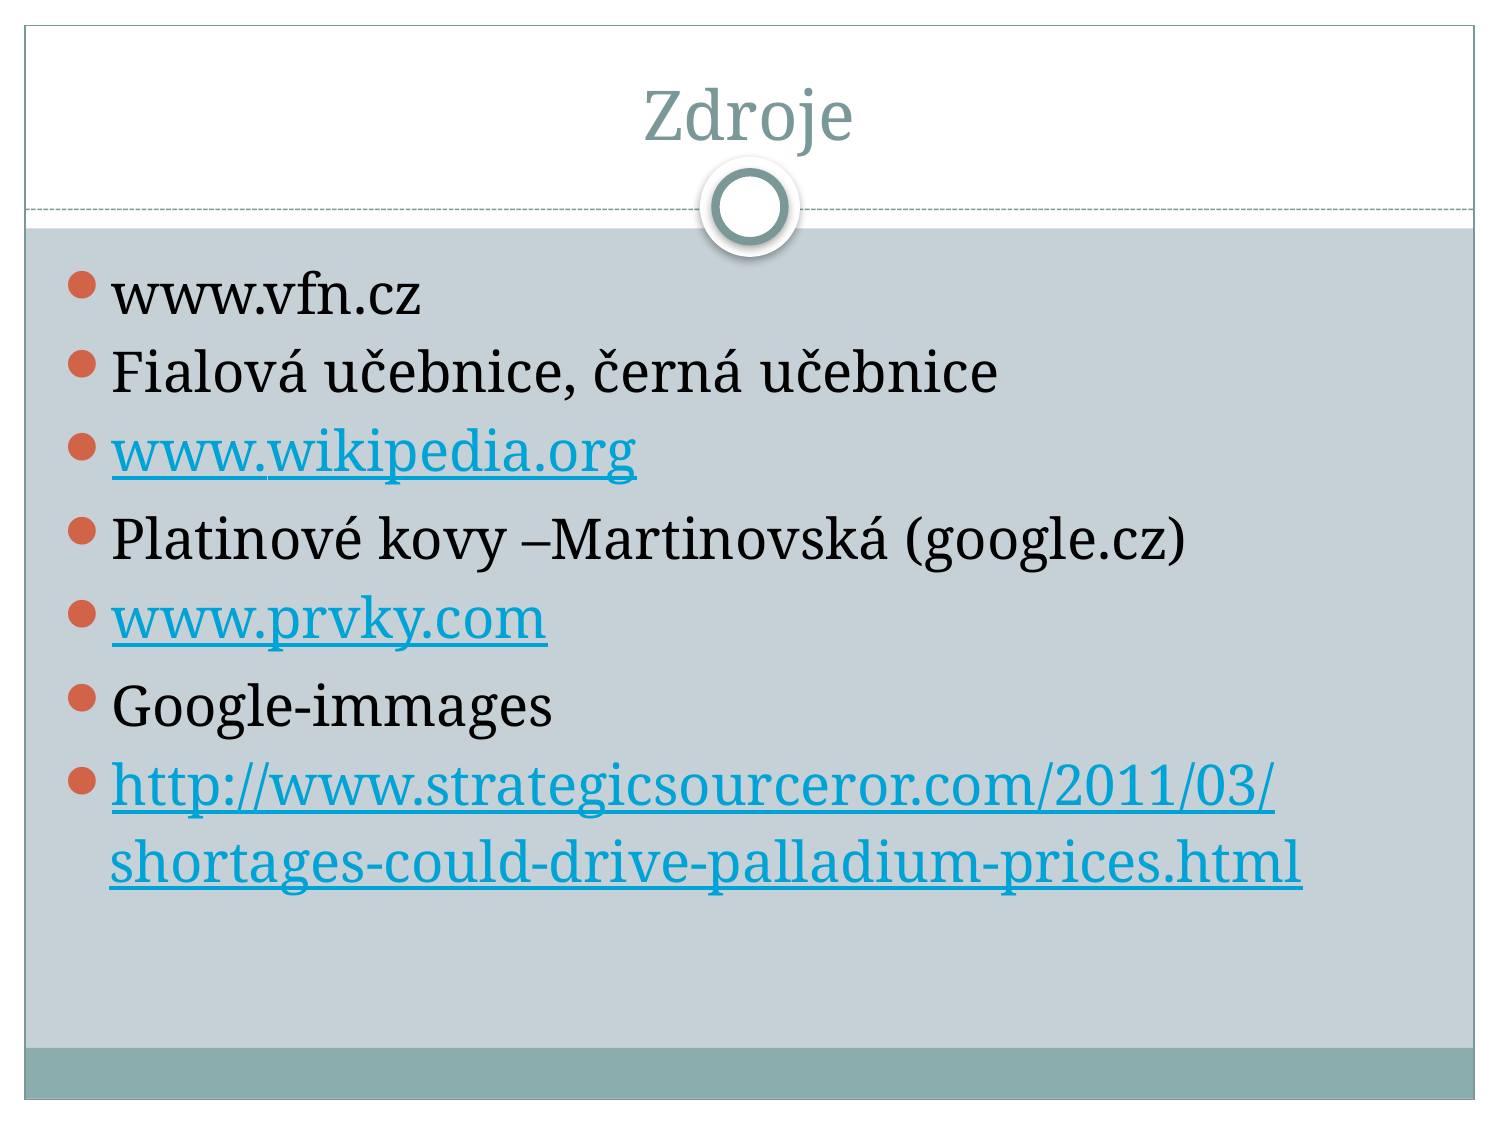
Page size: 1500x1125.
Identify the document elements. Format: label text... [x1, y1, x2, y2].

list www.vfn.cz Fialová učebnice, černá učebnice www.wikipedia.org Platinové kovy –Martinovská (google.cz) www.prvky.com Google-immages http://www.strategicsourceror.com/2011/03/shortages-could-drive-palladium-prices.html [49, 250, 1445, 1001]
title Zdroje [49, 37, 1450, 162]
